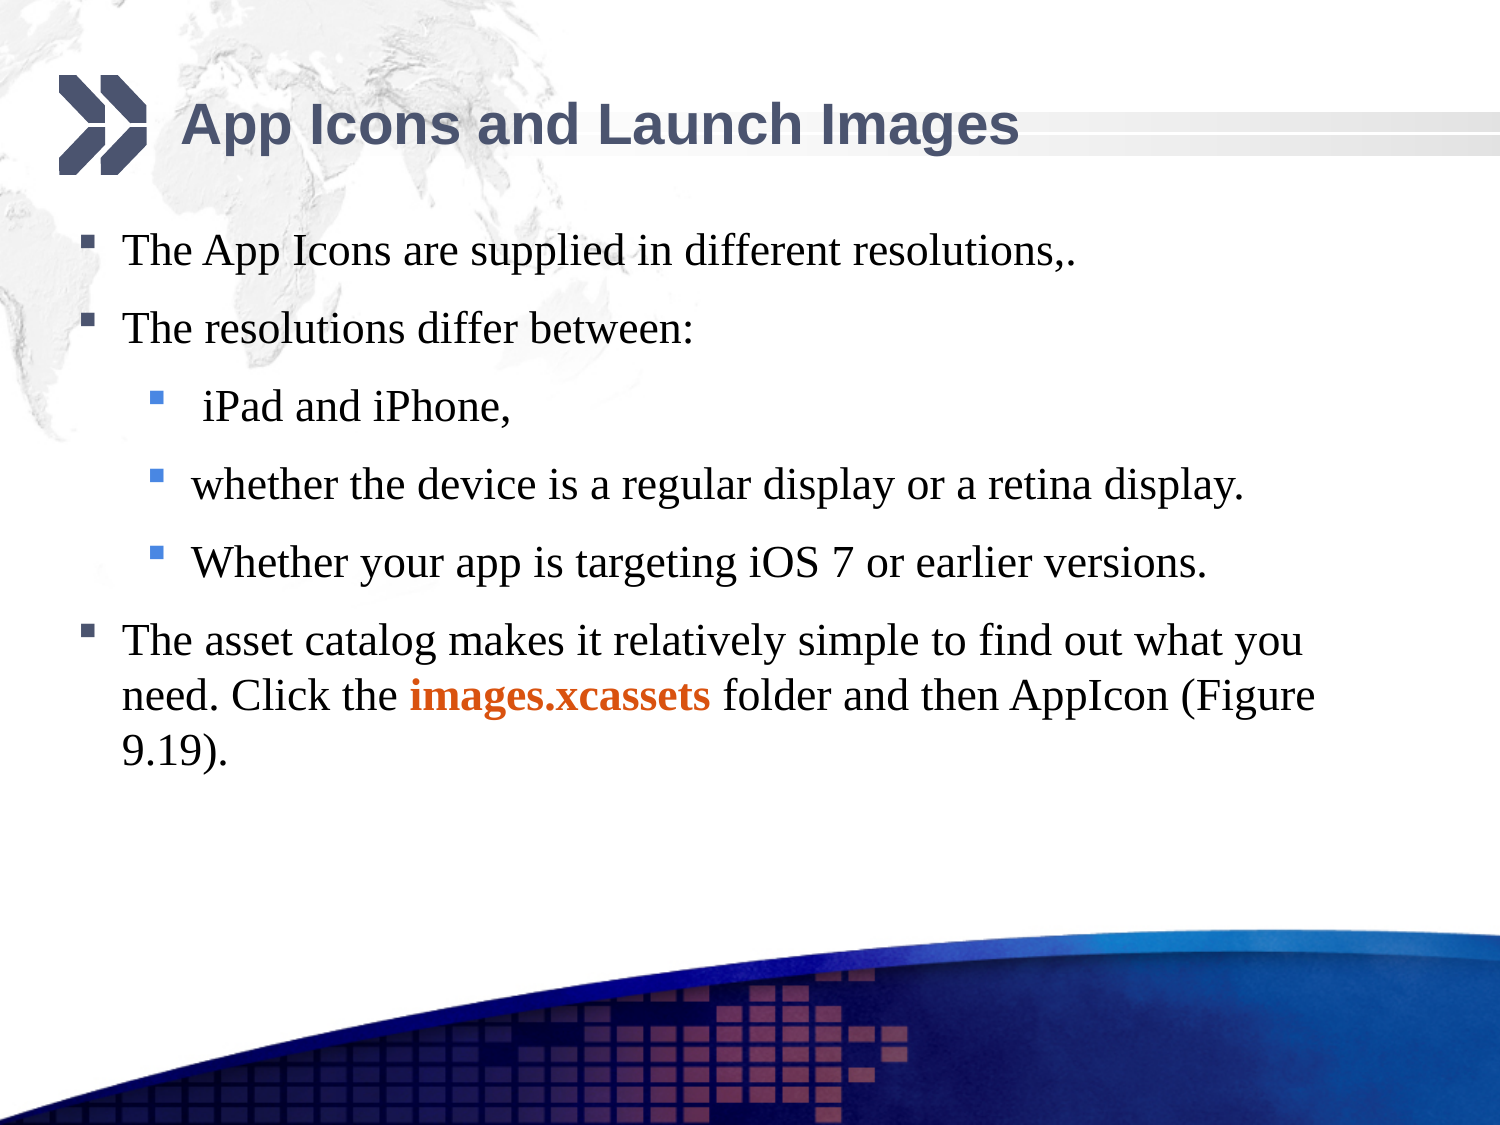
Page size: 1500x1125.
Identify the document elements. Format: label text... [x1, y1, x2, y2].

list The App Icons are supplied in different resolutions,. The resolutions differ between: iPad and iPhone, whether the device is a regular display or a retina display. Whether your app is targeting iOS 7 or earlier versions. The asset catalog makes it relatively simple to find out what you need. Click the images.xcassets folder and then AppIcon (Figure 9.19). [62, 212, 1426, 988]
picture [0, 0, 1500, 1125]
title App Icons and Launch Images [149, 74, 1365, 168]
